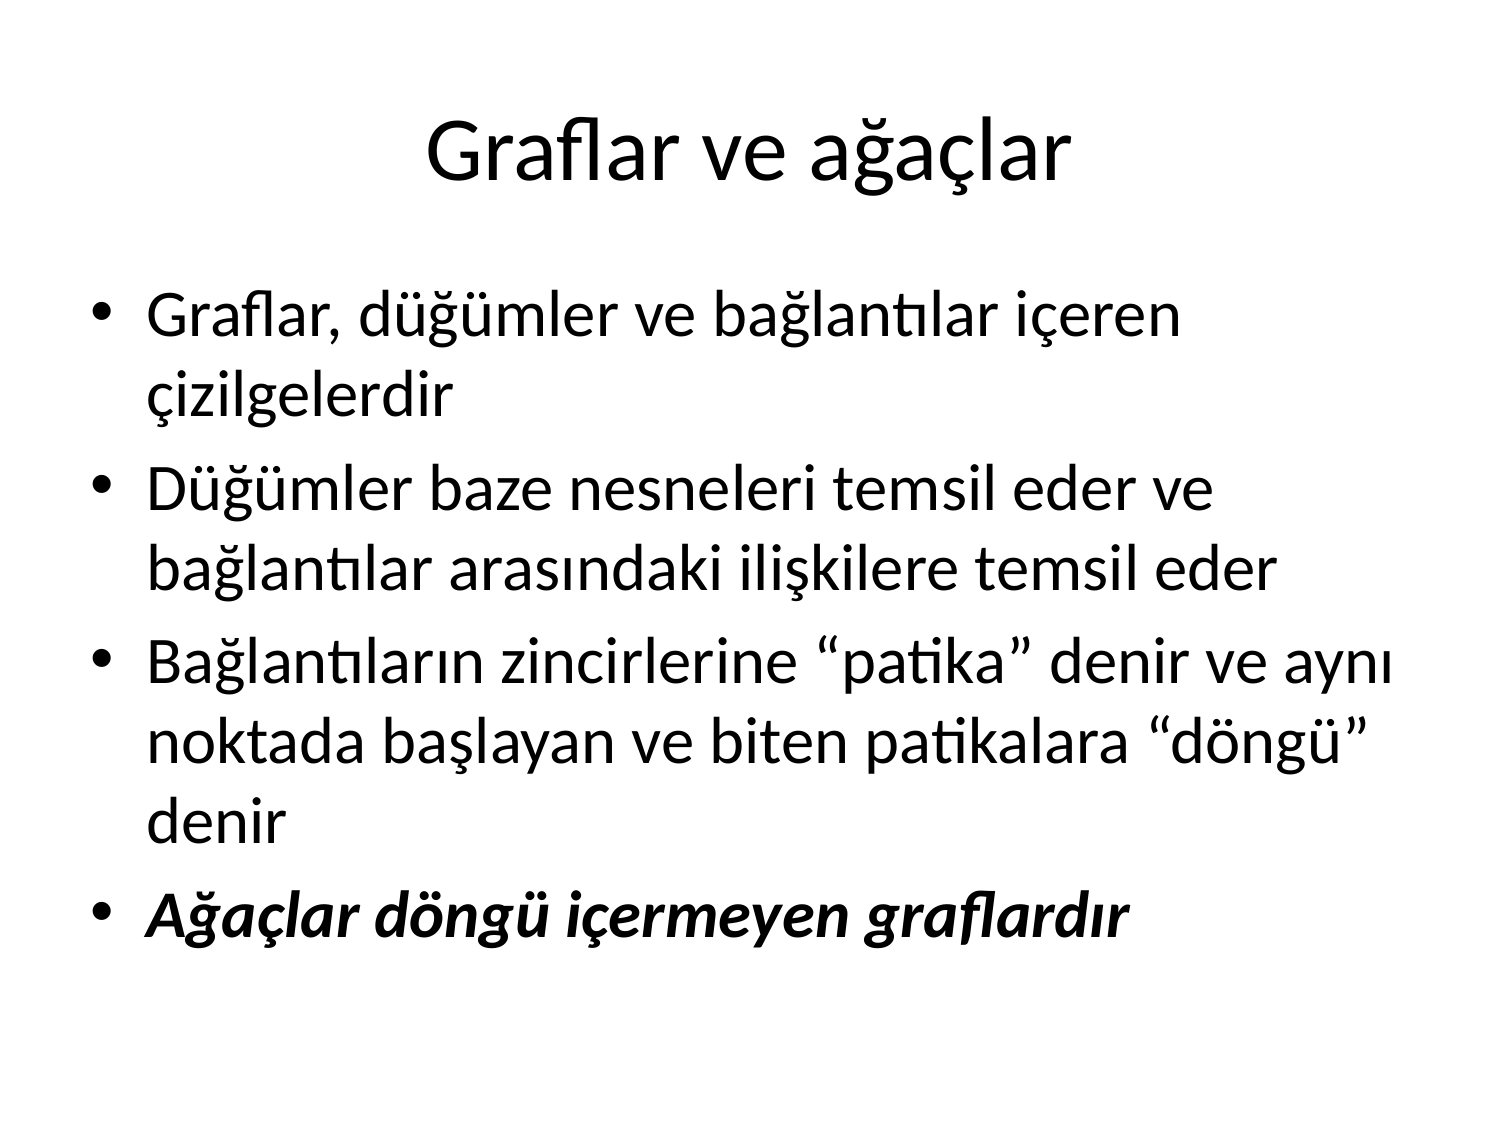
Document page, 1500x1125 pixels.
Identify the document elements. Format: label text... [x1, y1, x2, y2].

list Graflar, düğümler ve bağlantılar içeren çizilgelerdir Düğümler baze nesneleri temsil eder ve bağlantılar arasındaki ilişkilere temsil eder Bağlantıların zincirlerine “patika” denir ve aynı noktada başlayan ve biten patikalara “döngü” denir Ağaçlar döngü içermeyen graflardır [75, 262, 1425, 1005]
title Graflar ve ağaçlar [75, 50, 1425, 238]
